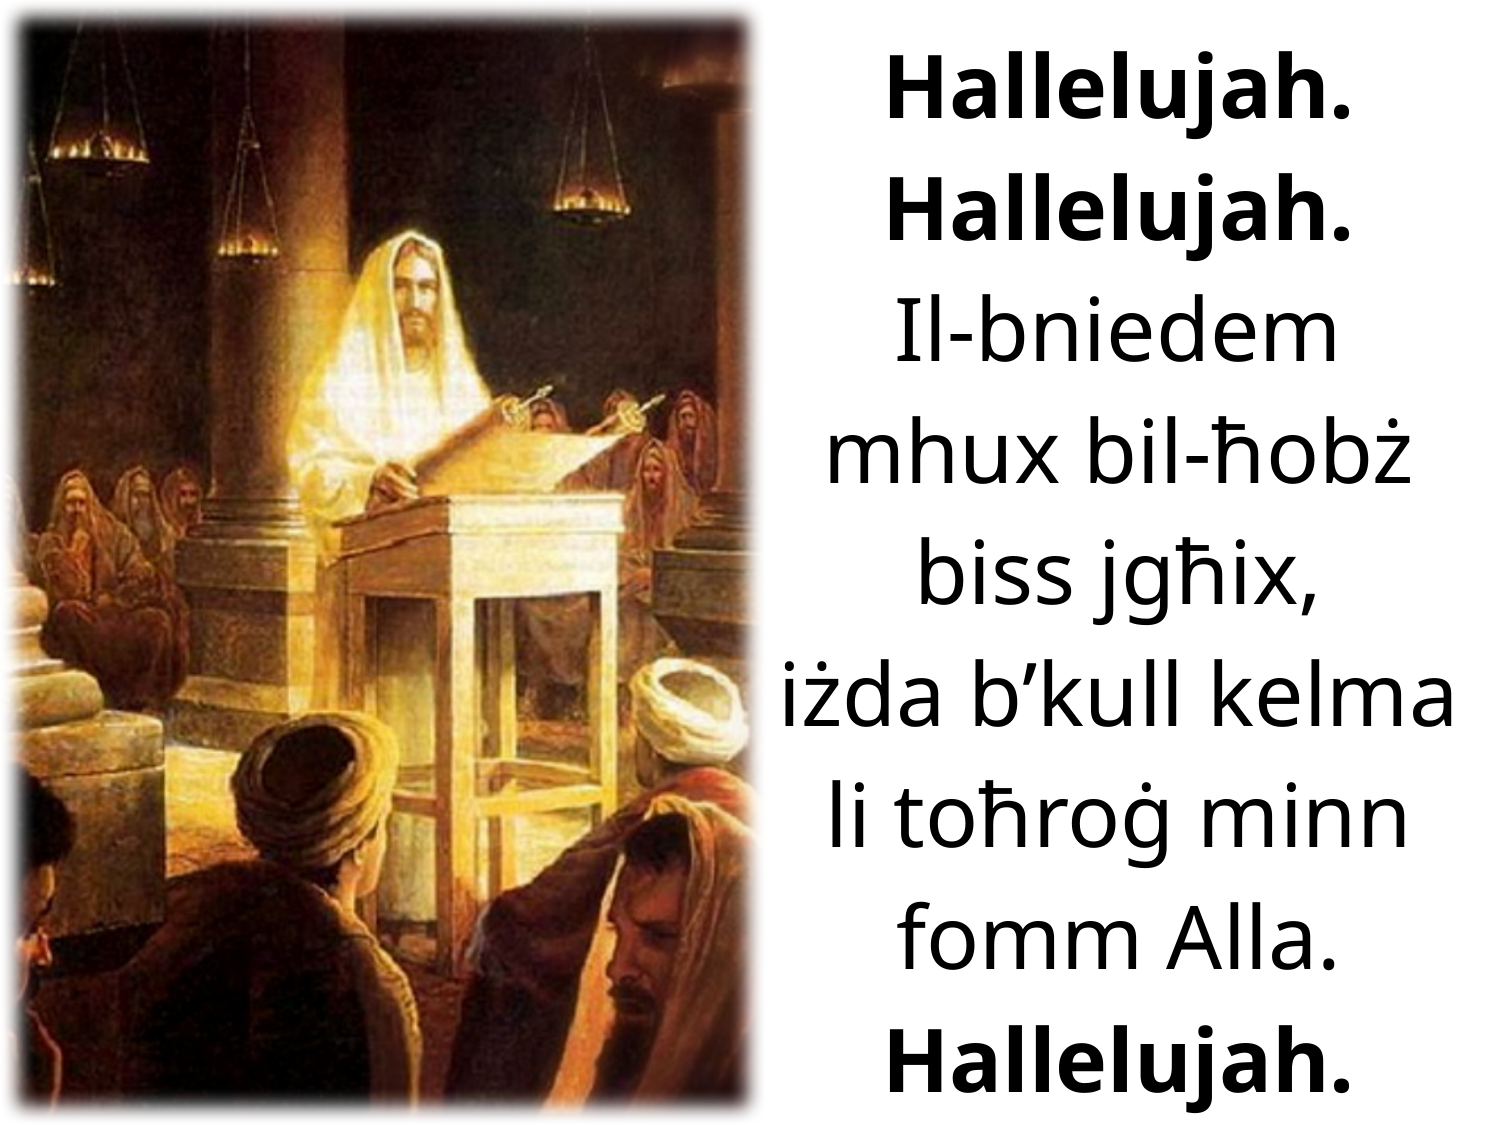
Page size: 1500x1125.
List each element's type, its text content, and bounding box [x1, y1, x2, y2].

list Hallelujah. Hallelujah. Il-bniedem mhux bil-ħobż biss jgħix, iżda b’kull kelma li toħroġ minn fomm Alla. Hallelujah. [767, 0, 1475, 1125]
picture [0, 0, 766, 1125]
